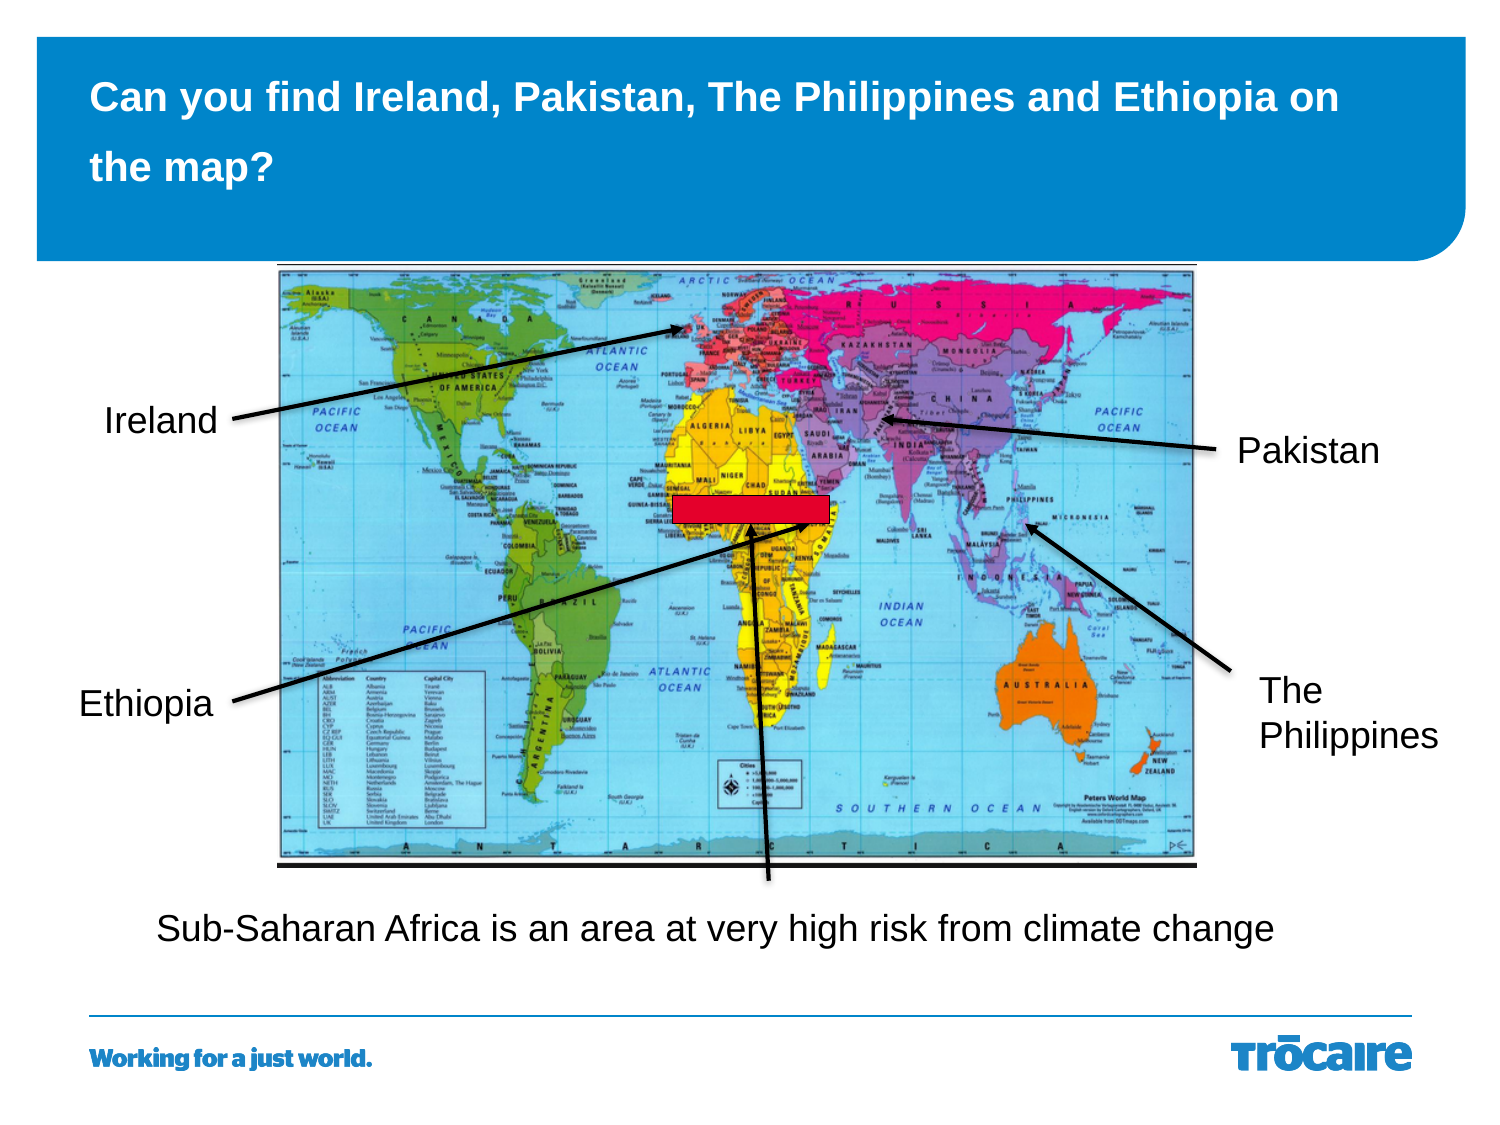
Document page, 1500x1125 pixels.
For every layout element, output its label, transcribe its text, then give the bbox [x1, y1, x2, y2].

picture [276, 264, 1198, 868]
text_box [750, 523, 769, 881]
title Can you find Ireland, Pakistan, The Philippines and Ethiopia on the map? [89, 48, 1413, 254]
picture [1231, 1035, 1412, 1071]
list [257, 957, 1198, 1027]
text_box Sub-Saharan Africa is an area at very high risk from climate change [141, 896, 1314, 957]
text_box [880, 418, 1217, 450]
text_box Ireland [89, 389, 258, 449]
text_box Ethiopia [63, 671, 258, 731]
picture [89, 1047, 372, 1071]
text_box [770, 523, 811, 702]
picture [276, 702, 750, 868]
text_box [1024, 523, 1232, 672]
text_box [232, 523, 748, 702]
text_box Pakistan [1222, 418, 1471, 479]
text_box The Philippines [1244, 658, 1480, 764]
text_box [232, 327, 685, 420]
